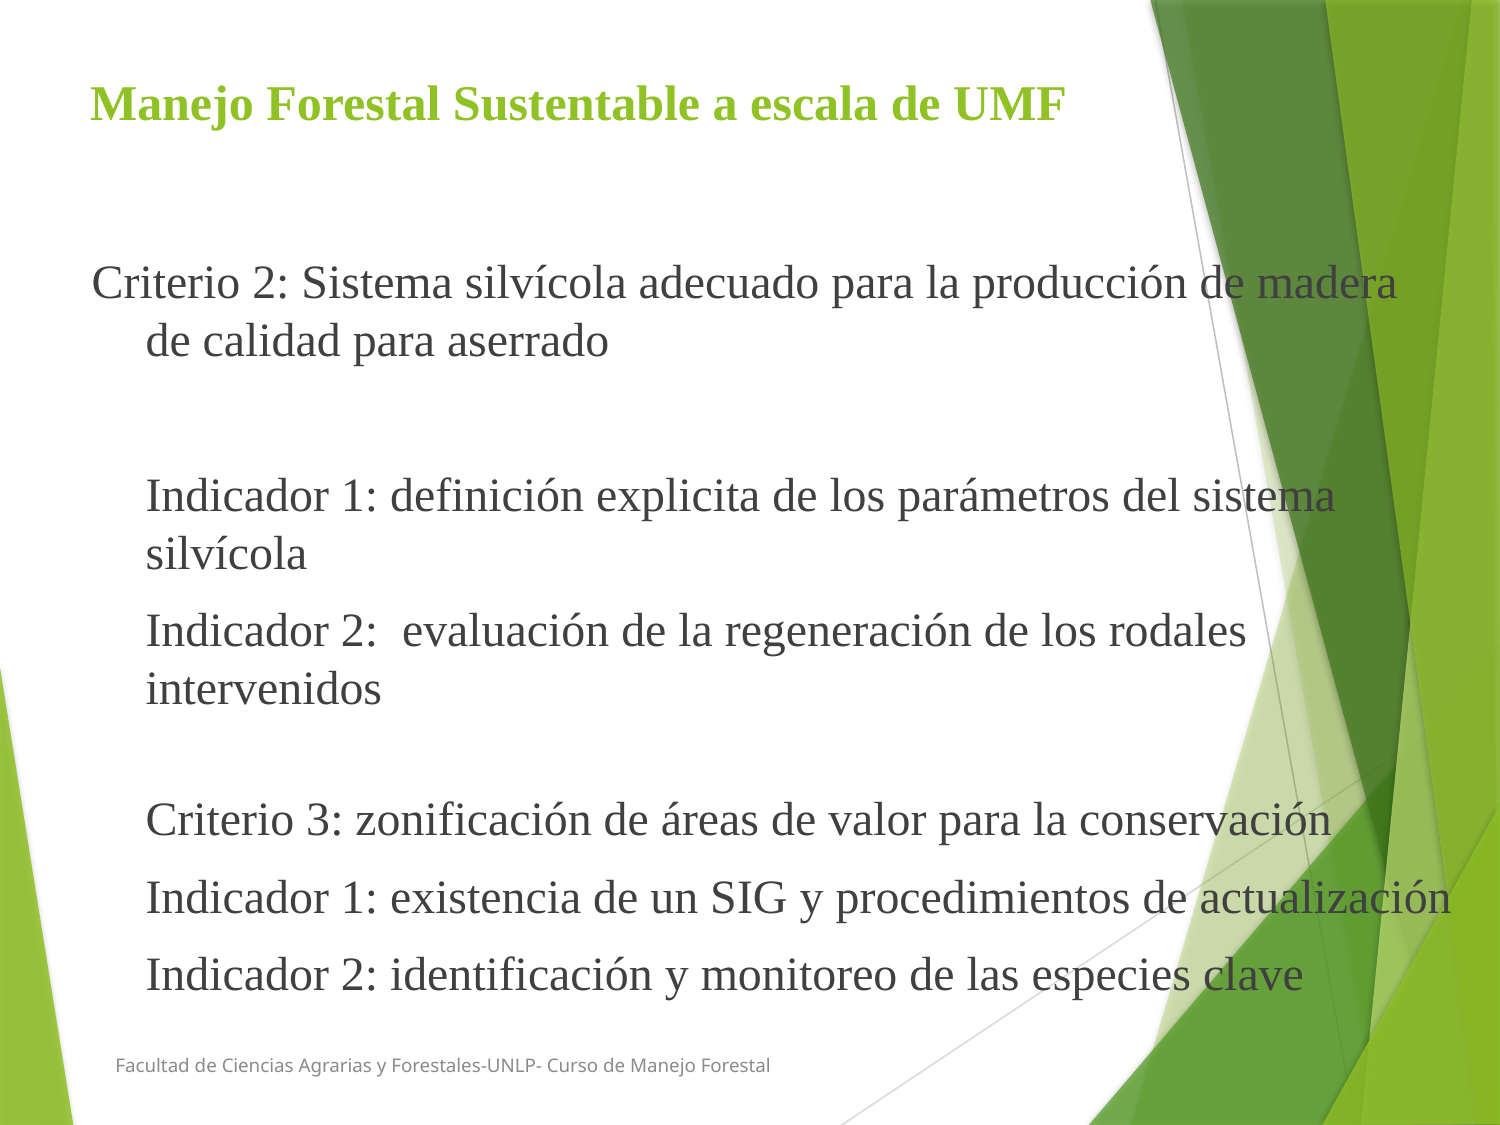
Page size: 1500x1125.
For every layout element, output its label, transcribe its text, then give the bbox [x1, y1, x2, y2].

title Manejo Forestal Sustentable a escala de UMF [75, 62, 1425, 185]
list Criterio 2: Sistema silvícola adecuado para la producción de madera de calidad para aserrado Indicador 1: definición explicita de los parámetros del sistema silvícola Indicador 2: evaluación de la regeneración de los rodales intervenidos Criterio 3: zonificación de áreas de valor para la conservación Indicador 1: existencia de un SIG y procedimientos de actualización Indicador 2: identificación y monitoreo de las especies clave [76, 243, 1471, 1094]
footer Facultad de Ciencias Agrarias y Forestales-UNLP- Curso de Manejo Forestal [100, 1035, 859, 1095]
